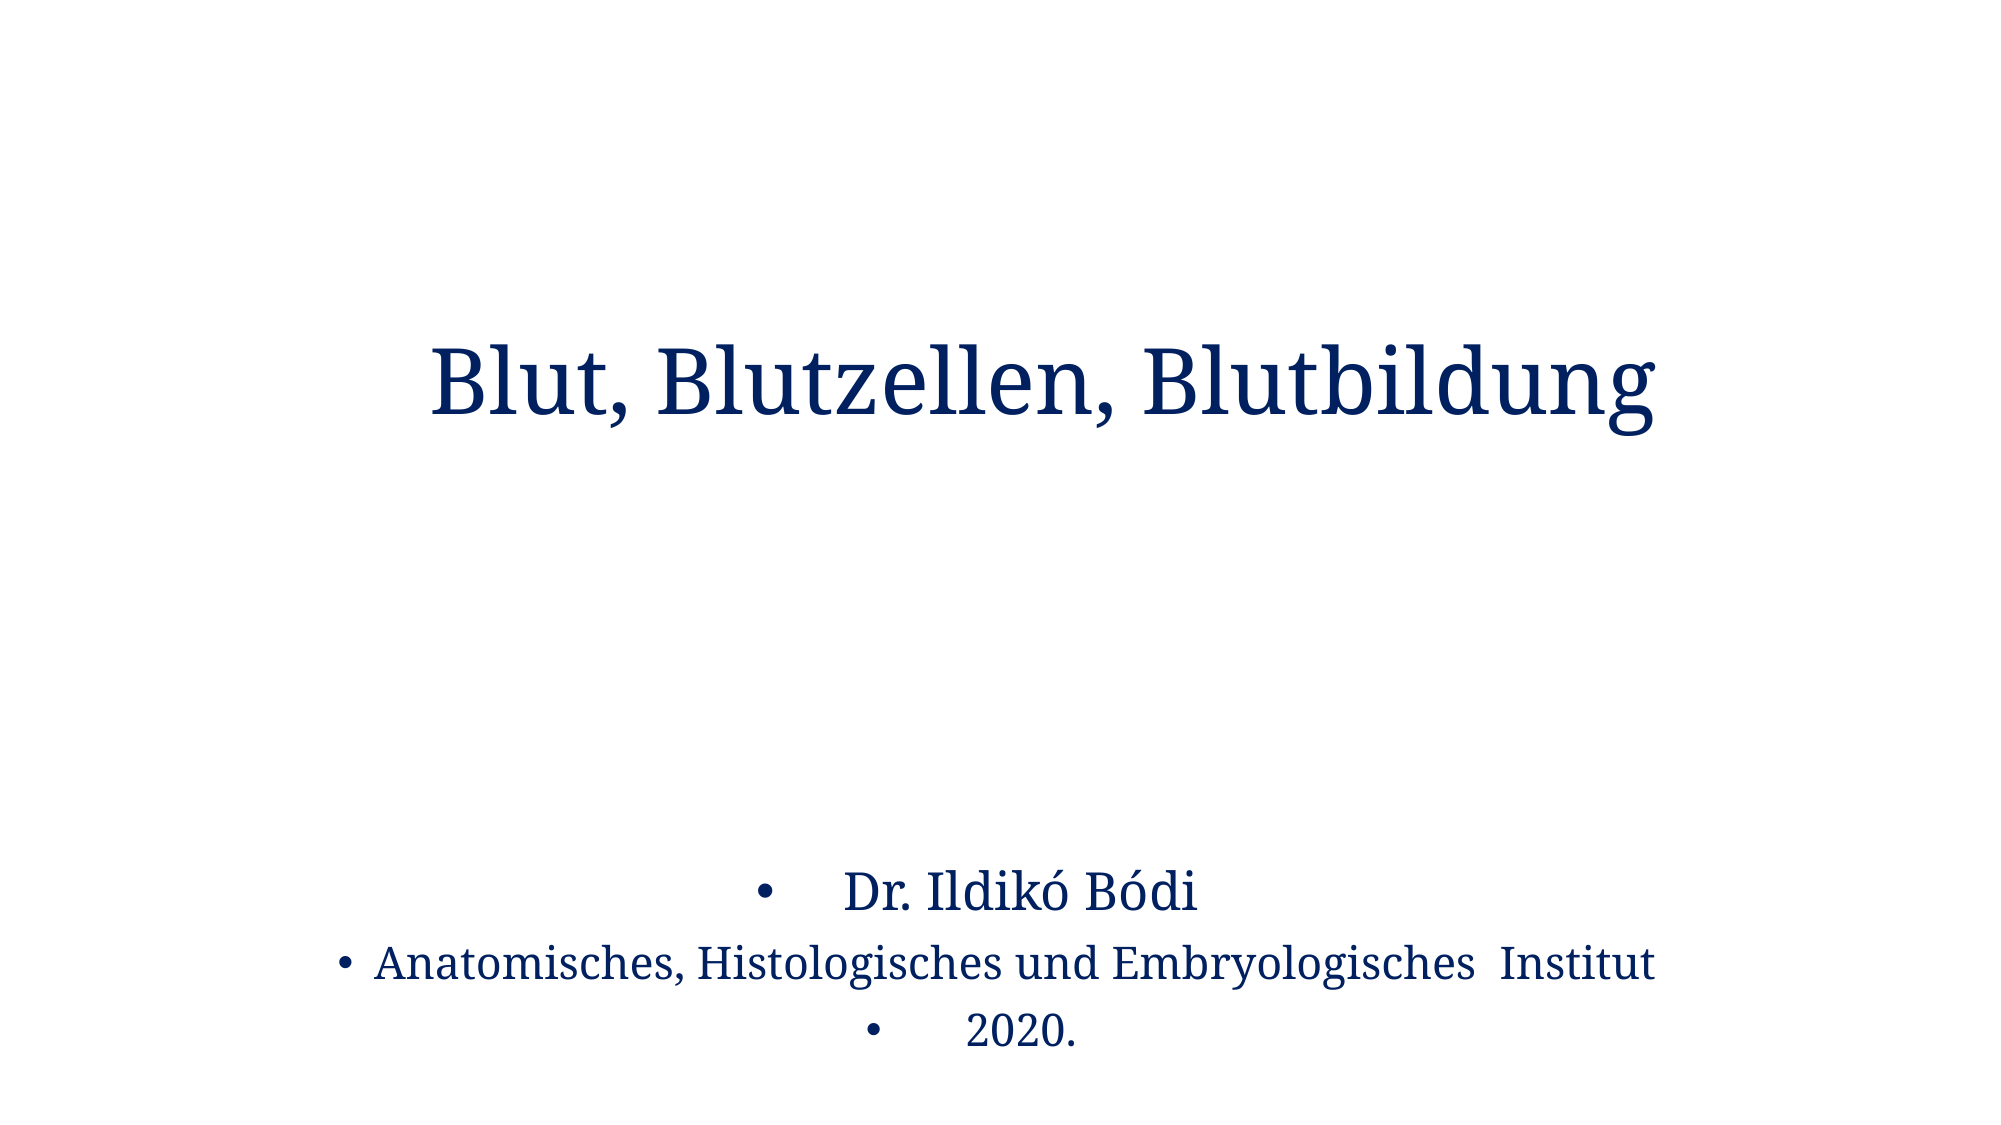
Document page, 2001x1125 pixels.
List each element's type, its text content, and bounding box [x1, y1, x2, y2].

text_box Blut, Blutzellen, Blutbildung [279, 212, 1780, 544]
text_box Dr. Ildikó Bódi Anatomisches, Histologisches und Embryologisches Institut 2020. [322, 857, 1683, 1098]
